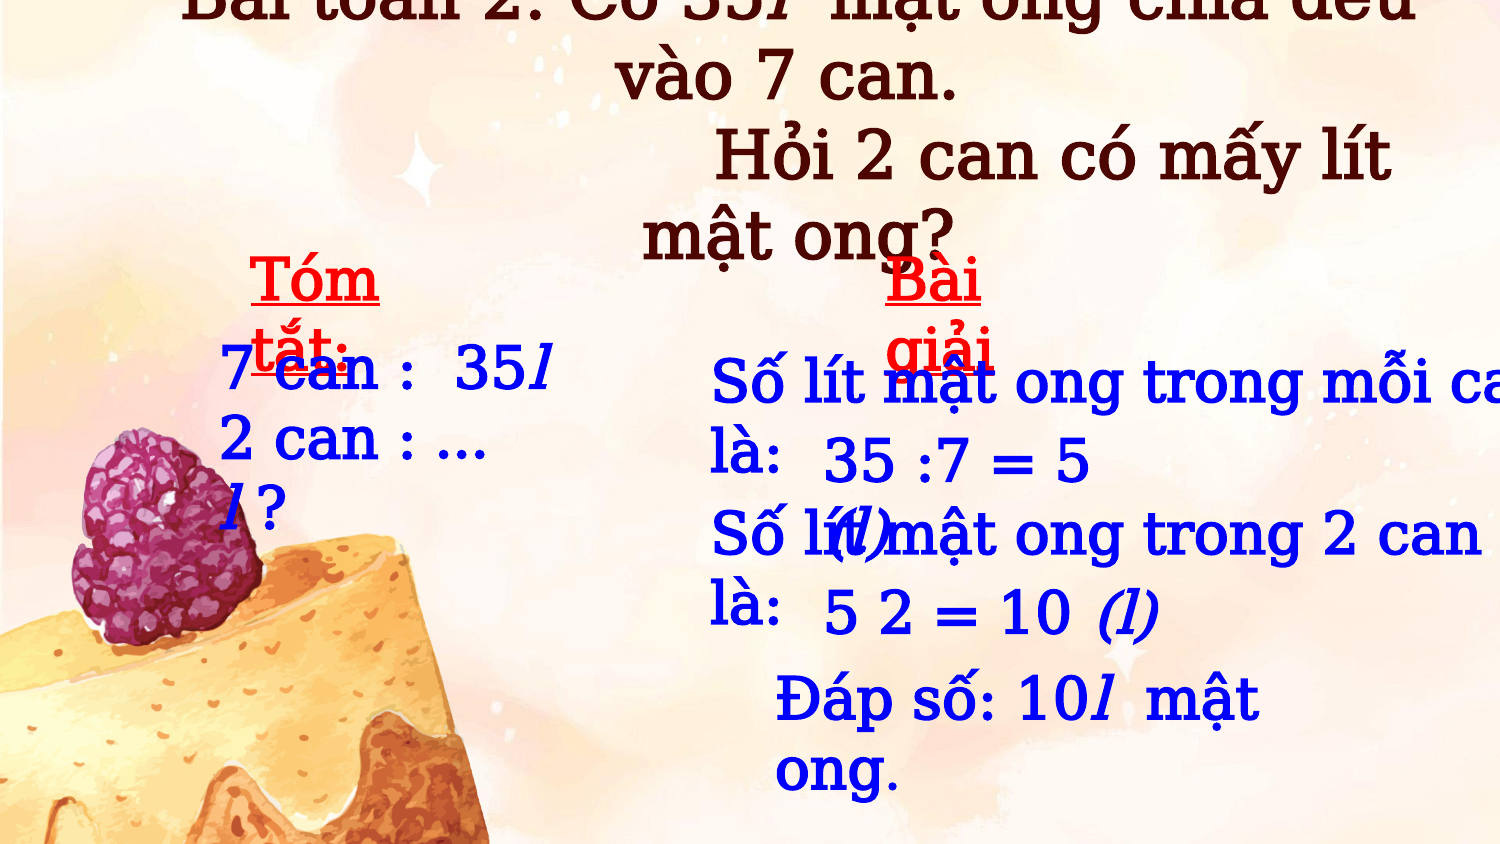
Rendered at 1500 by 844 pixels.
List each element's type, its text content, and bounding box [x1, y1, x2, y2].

text_box 2 can : … l ? [203, 392, 579, 548]
text_box 35 :7 = 5 (l) [807, 415, 1183, 487]
text_box 7 can : 35l [203, 322, 1079, 408]
text_box Bài giải [870, 234, 1121, 335]
text_box Số lít mật ong trong mỗi can là: [695, 335, 1500, 487]
title Bài toán 2: Có 35l mật ong chia đều vào 7 can. Hỏi 2 can có mấy lít mật ong? [119, 104, 1478, 199]
text_box Số lít mật ong trong 2 can là: [695, 487, 1500, 643]
text_box Tóm tắt: [235, 234, 486, 322]
text_box Đáp số: 10l mật ong. [760, 653, 1398, 808]
picture [0, 0, 1500, 844]
